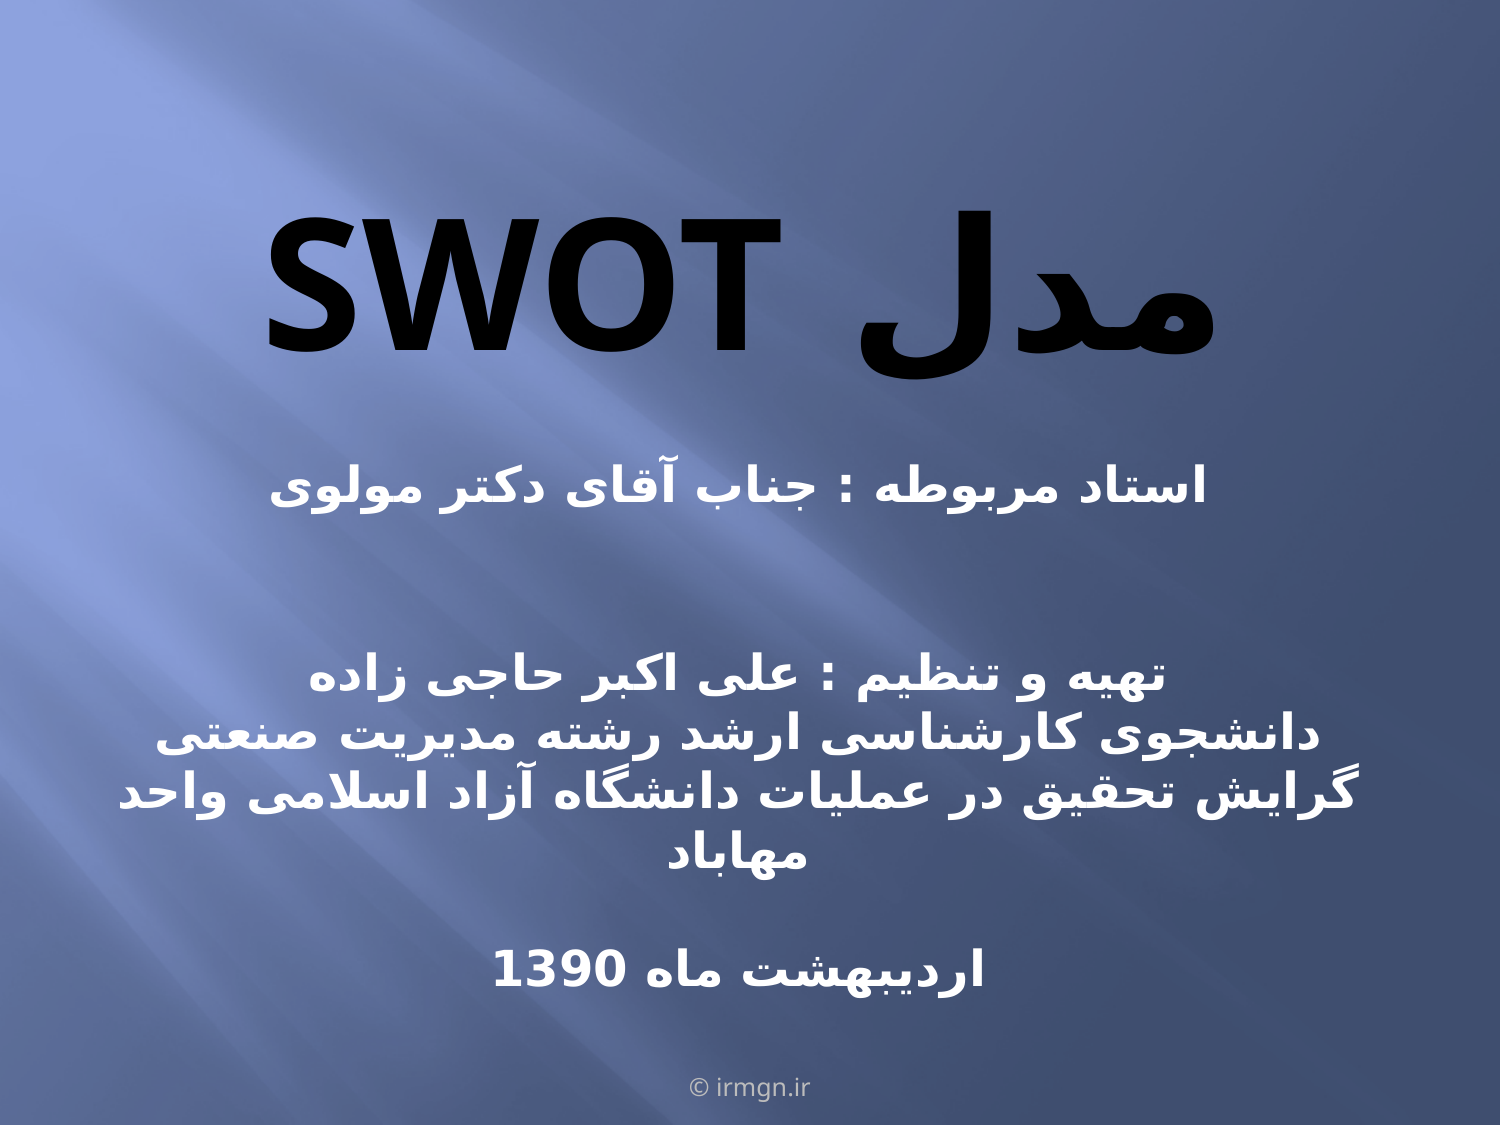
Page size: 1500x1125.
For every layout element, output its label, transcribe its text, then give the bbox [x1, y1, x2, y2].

title مدل SWOT [69, 128, 1420, 387]
footer © irmgn.ir [512, 1052, 988, 1113]
subtitle استاد مربوطه : جناب آقای دکتر مولوی تهیه و تنظیم : علی اکبر حاجی زاده دانشجوی کارشناسی ارشد رشته مدیریت صنعتی گرایش تحقیق در عملیات دانشگاه آزاد اسلامی واحد مهاباد اردیبهشت ماه 1390 [58, 445, 1418, 1008]
